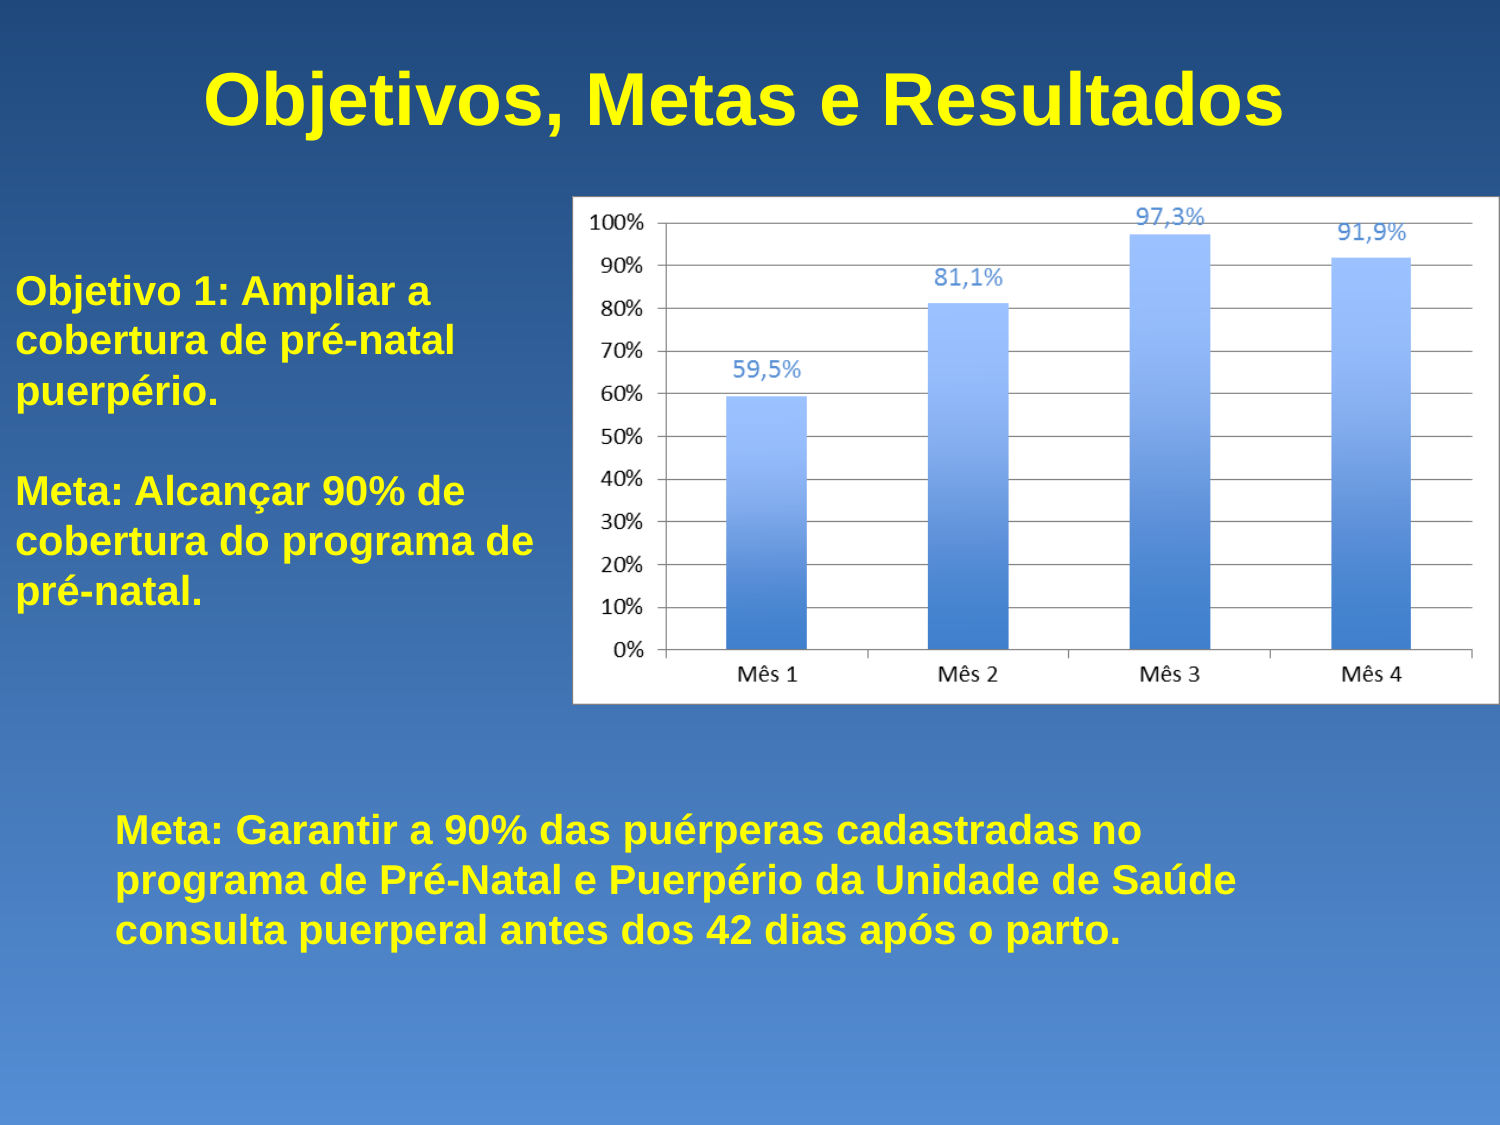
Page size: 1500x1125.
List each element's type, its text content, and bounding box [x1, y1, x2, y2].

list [572, 196, 1500, 705]
text_box Meta: Garantir a 90% das puérperas cadastradas no programa de Pré-Natal e Puerpério da Unidade de Saúde consulta puerperal antes dos 42 dias após o parto. [100, 645, 1353, 1011]
text_box Objetivos, Metas e Resultados [188, 42, 1302, 148]
title Objetivo 1: Ampliar a cobertura de pré-natal puerpério. Meta: Alcançar 90% de cobertura do programa de pré-natal. [0, 196, 570, 681]
